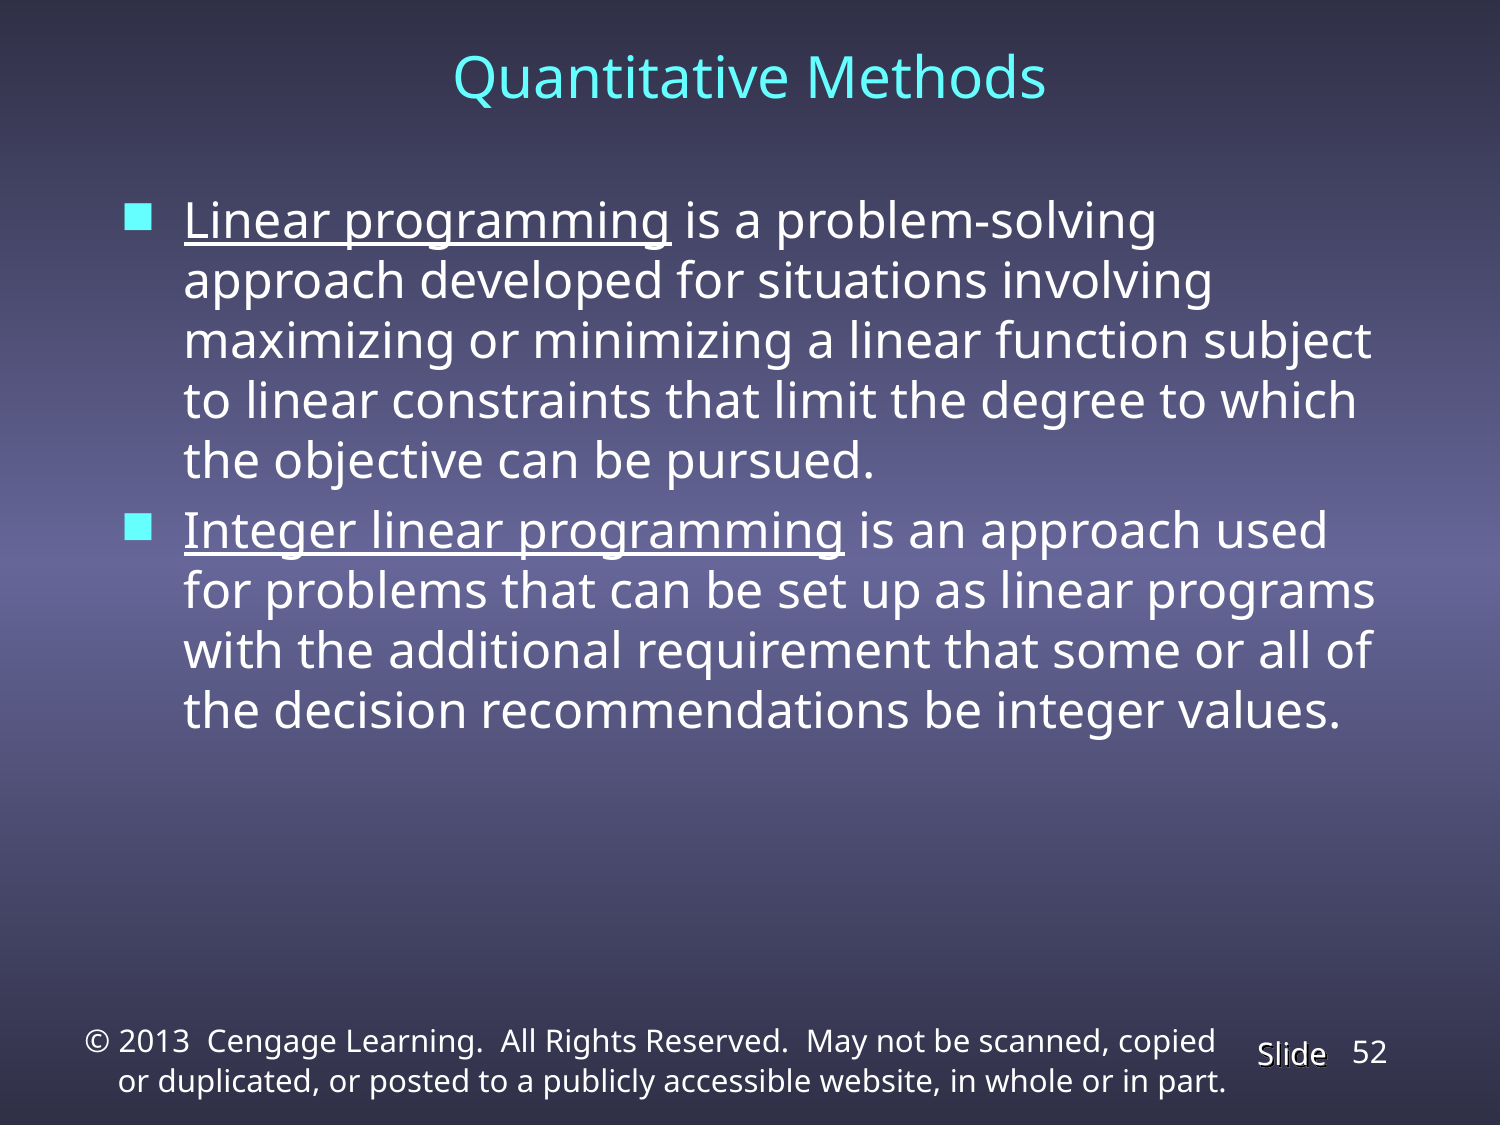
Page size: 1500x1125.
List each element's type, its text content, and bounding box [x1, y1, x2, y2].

text_box Linear programming is a problem-solving approach developed for situations involving maximizing or minimizing a linear function subject to linear constraints that limit the degree to which the objective can be pursued. Integer linear programming is an approach used for problems that can be set up as linear programs with the additional requirement that some or all of the decision recommendations be integer values. [112, 181, 1407, 1040]
text_box Quantitative Methods [112, 8, 1388, 143]
